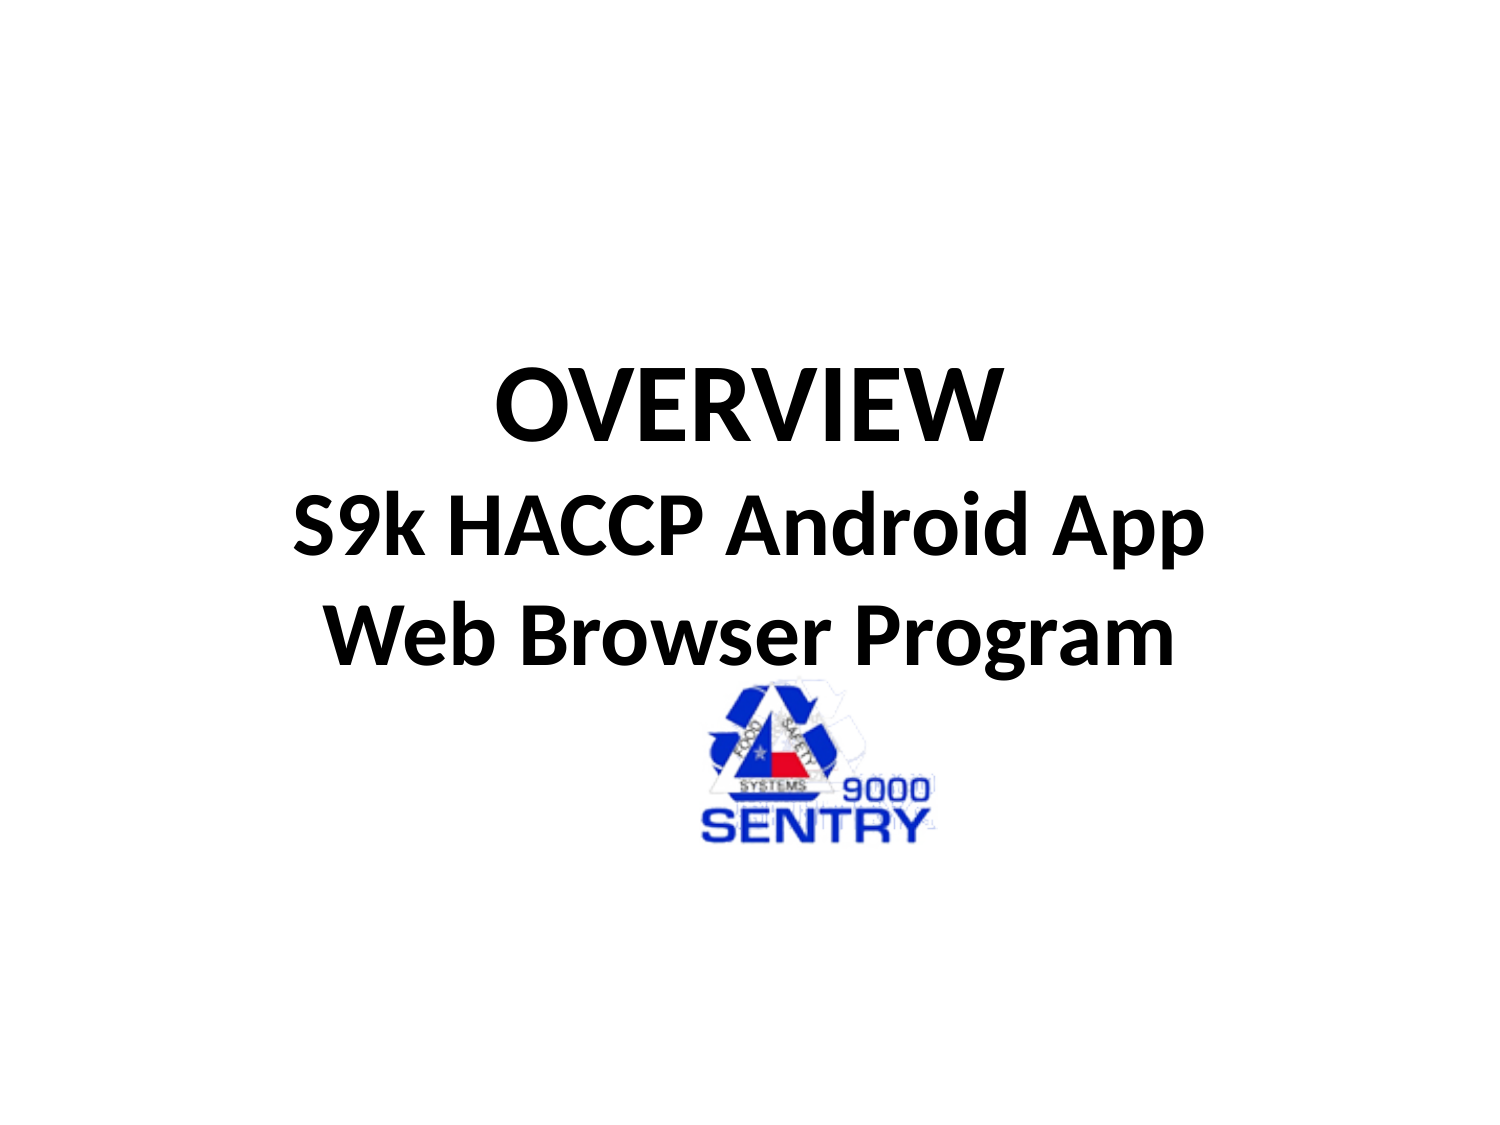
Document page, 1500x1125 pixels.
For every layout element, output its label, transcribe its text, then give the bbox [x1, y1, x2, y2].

title OVERVIEW S9k HACCP Android App Web Browser Program [75, 45, 1425, 1038]
picture [699, 659, 938, 898]
